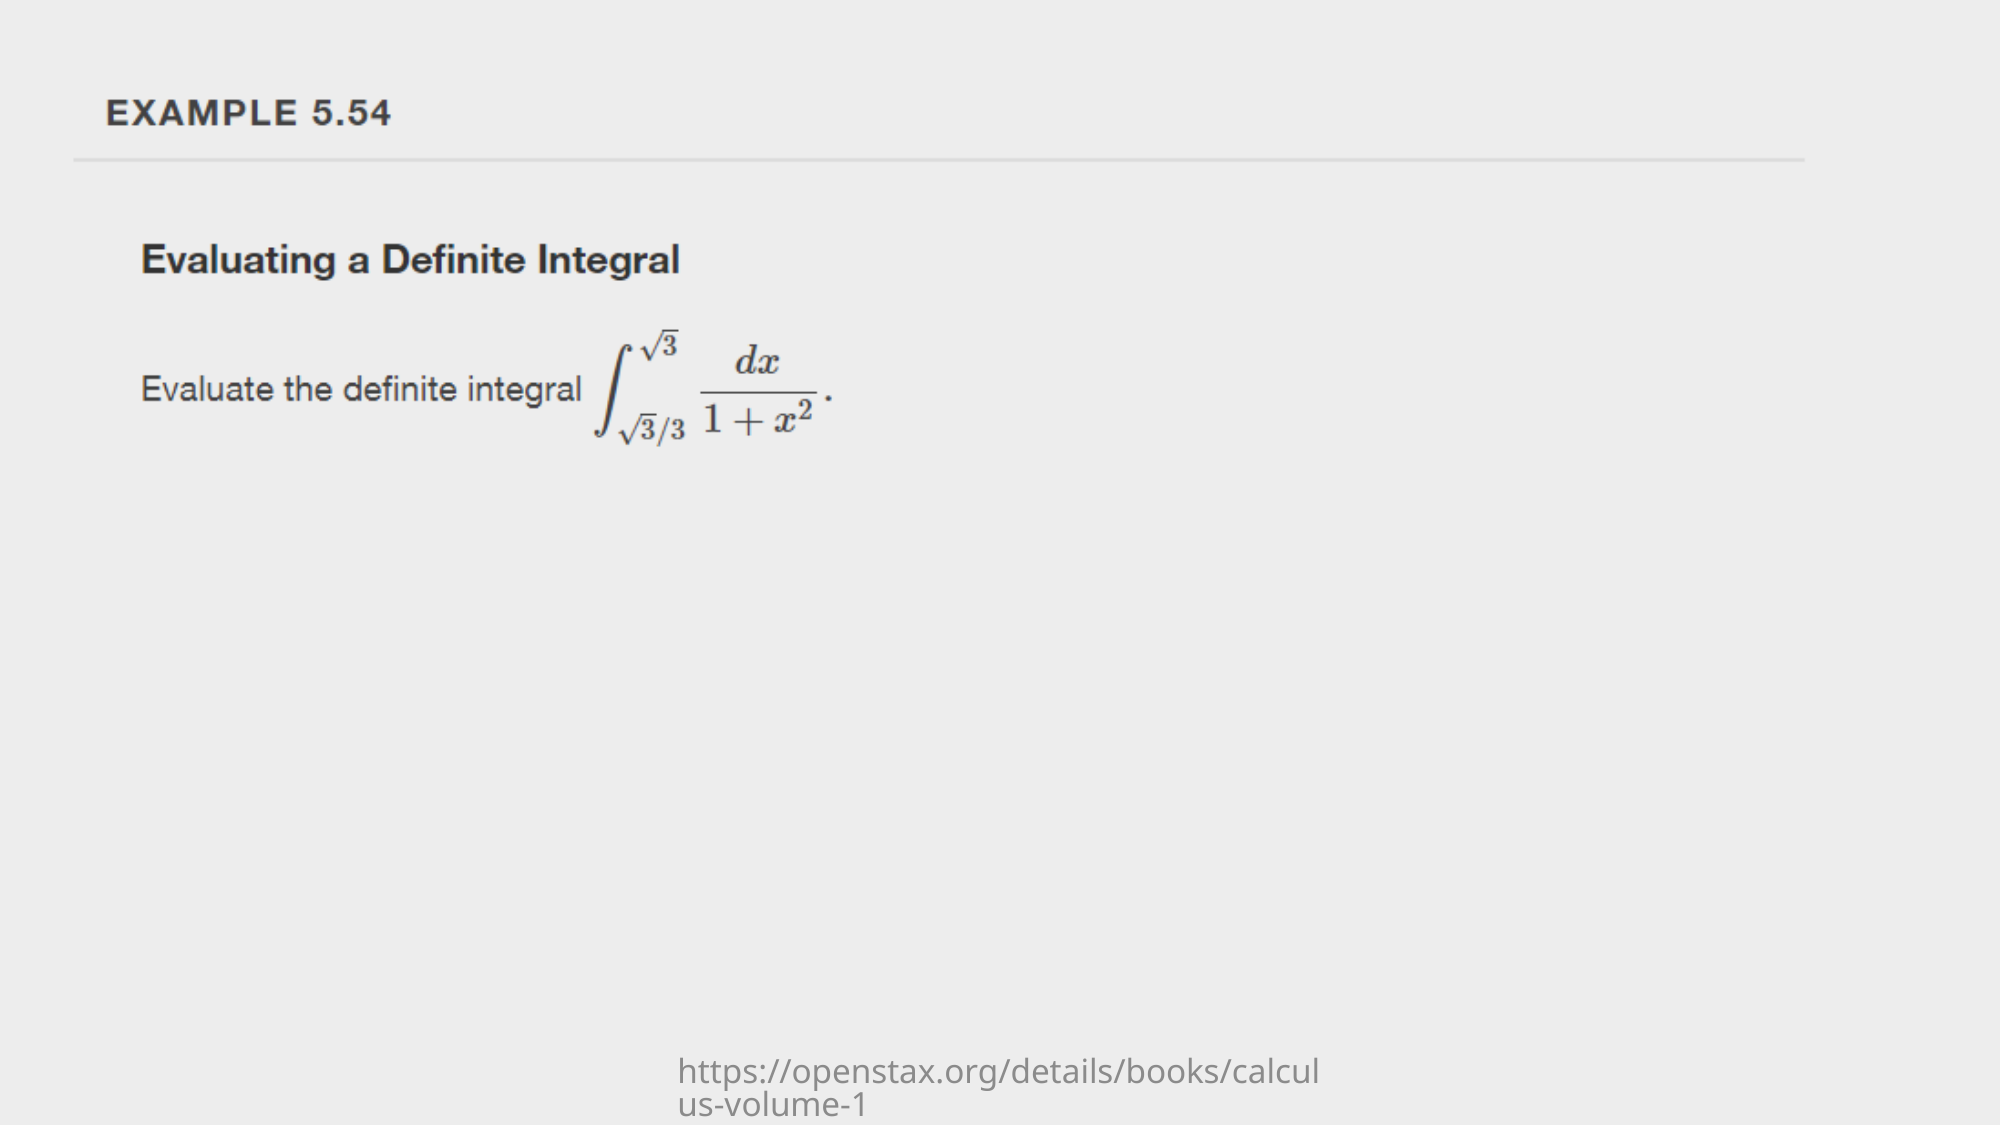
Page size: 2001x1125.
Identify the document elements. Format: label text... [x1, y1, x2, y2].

footer https://openstax.org/details/books/calculus-volume-1 [662, 1042, 1338, 1103]
picture [52, 60, 1827, 467]
